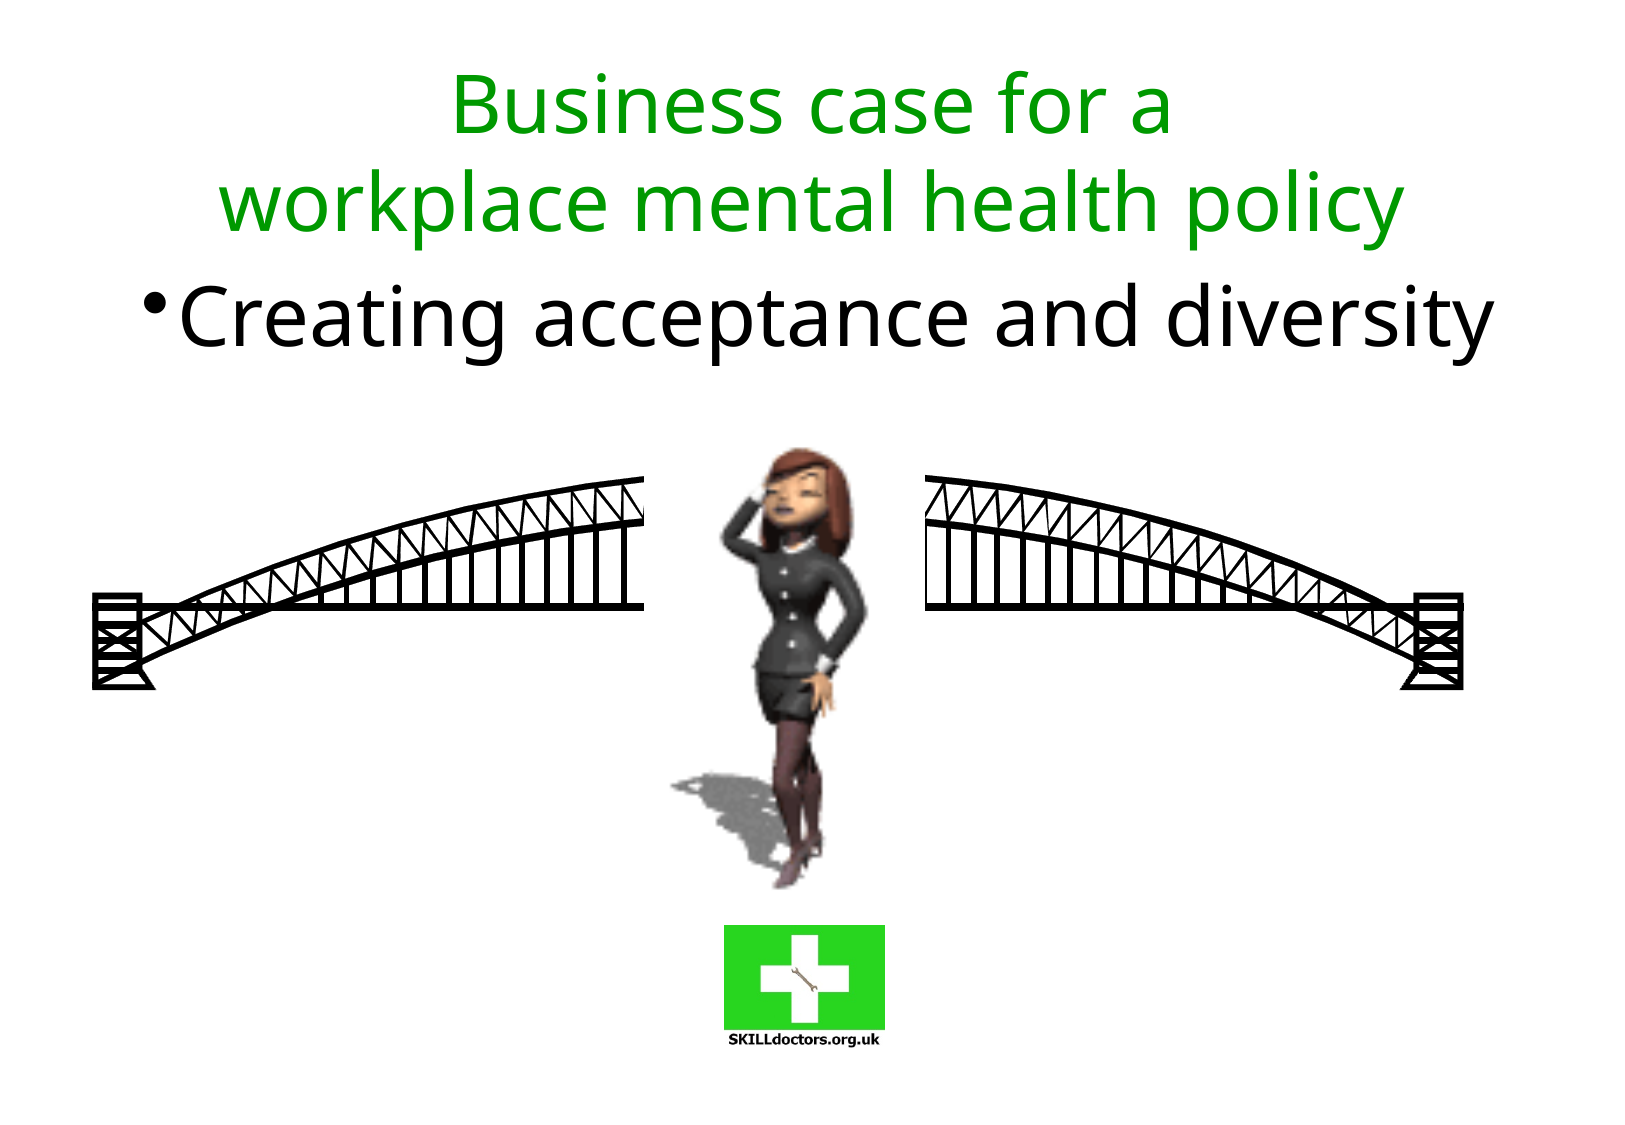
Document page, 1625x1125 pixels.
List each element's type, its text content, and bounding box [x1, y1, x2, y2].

picture [724, 925, 885, 1048]
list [644, 432, 925, 904]
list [91, 467, 639, 694]
title Business case for a workplace mental health policy [81, 45, 1544, 233]
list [929, 467, 1467, 694]
text_box Creating acceptance and diversity [127, 255, 1528, 371]
